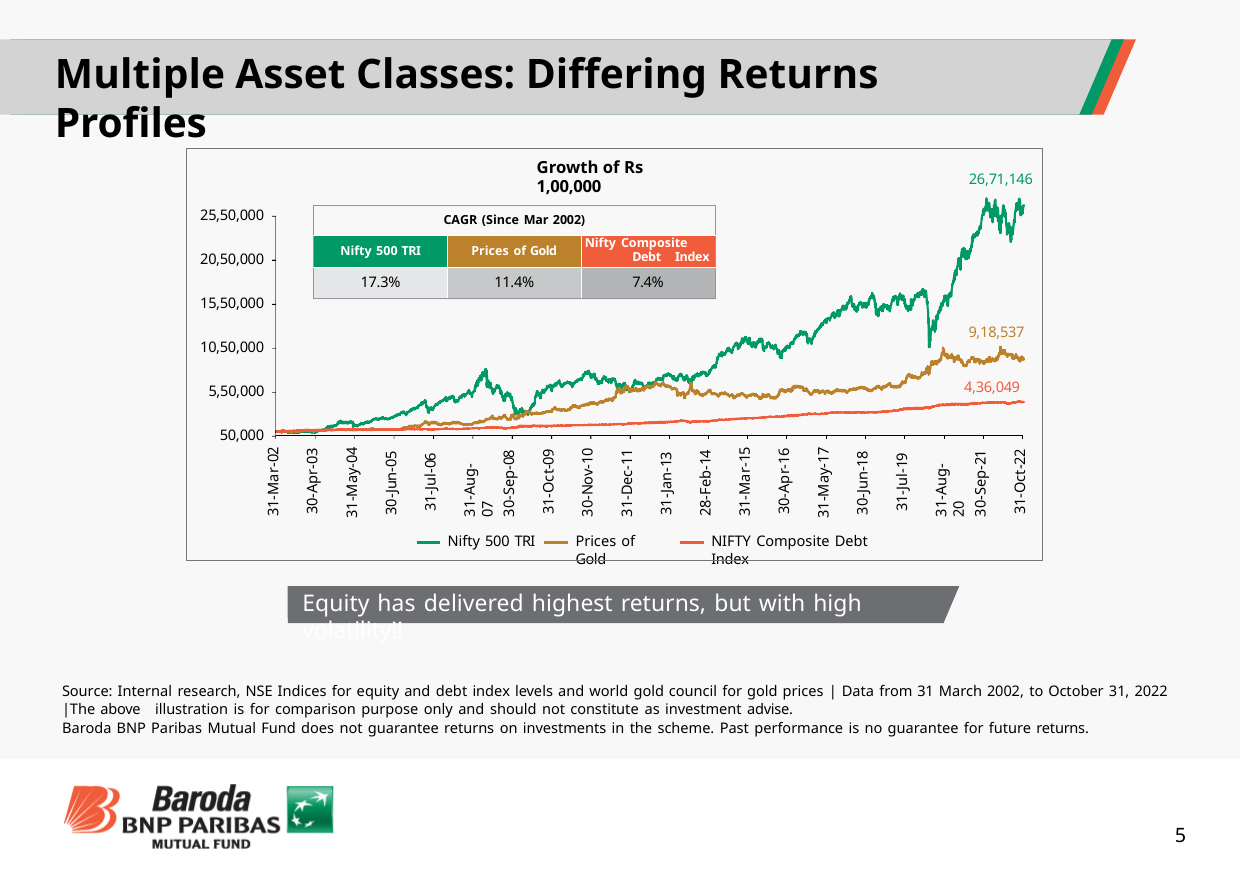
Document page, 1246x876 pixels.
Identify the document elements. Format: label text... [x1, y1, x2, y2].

title Multiple Asset Classes: Differing Returns Profiles [52, 124, 997, 195]
text_box Prices of Gold [573, 561, 670, 568]
text_box [287, 586, 300, 624]
text_box NIFTY Composite Debt Index [709, 561, 902, 568]
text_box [0, 39, 1137, 115]
picture [2, 753, 1244, 875]
text_box Equity has delivered highest returns, but with high volatility!! [300, 585, 940, 644]
text_box [940, 586, 960, 624]
text_box [186, 148, 1043, 561]
text_box Source: Internal research, NSE Indices for equity and debt index levels and world gold council for gold prices | Data from 31 March 2002, to October 31, 2022 |The above illustration is for comparison purpose only and should not constitute as investment advise. Baroda BNP Paribas Mutual Fund does not guarantee returns on investments in the scheme. Past performance is no guarantee for future returns. [59, 679, 1170, 736]
picture [272, 196, 1025, 440]
text_box [0, 0, 1241, 754]
